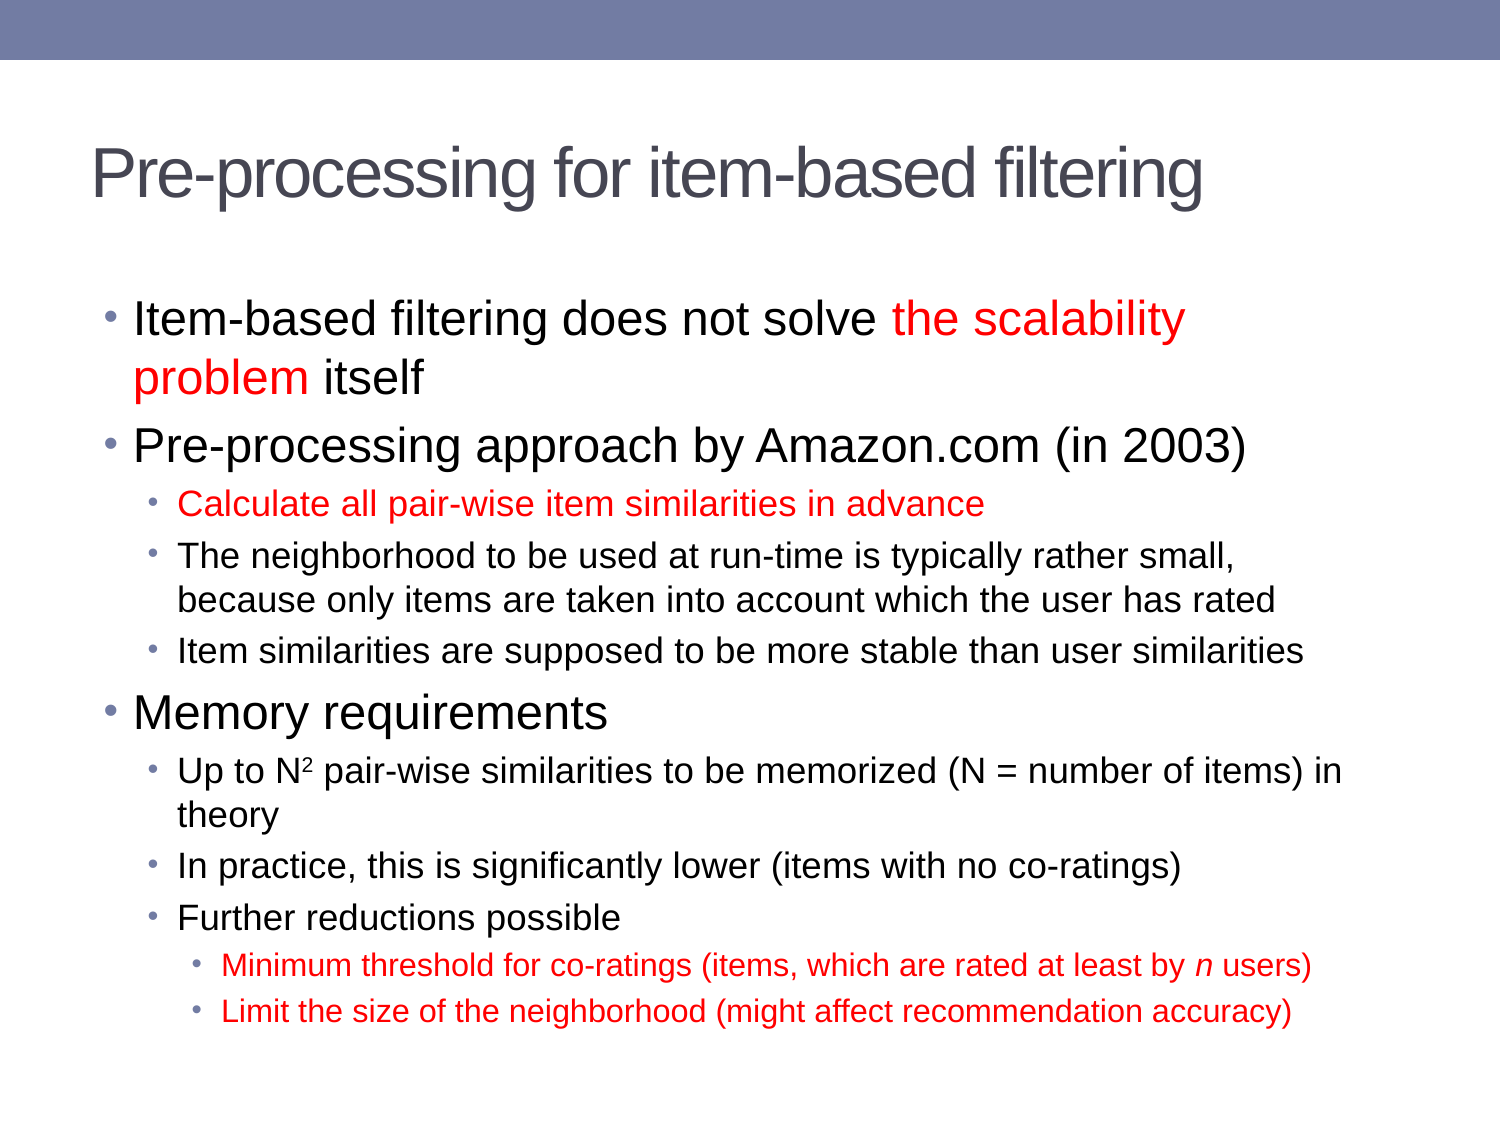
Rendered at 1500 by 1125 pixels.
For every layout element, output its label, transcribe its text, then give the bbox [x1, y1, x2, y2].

list Item-based filtering does not solve the scalability problem itself Pre-processing approach by Amazon.com (in 2003) Calculate all pair-wise item similarities in advance The neighborhood to be used at run-time is typically rather small, because only items are taken into account which the user has rated Item similarities are supposed to be more stable than user similarities Memory requirements Up to N2 pair-wise similarities to be memorized (N = number of items) in theory In practice, this is significantly lower (items with no co-ratings) Further reductions possible Minimum threshold for co-ratings (items, which are rated at least by n users) Limit the size of the neighborhood (might affect recommendation accuracy) [88, 278, 1383, 1038]
title Pre-processing for item-based filtering [75, 87, 1425, 250]
